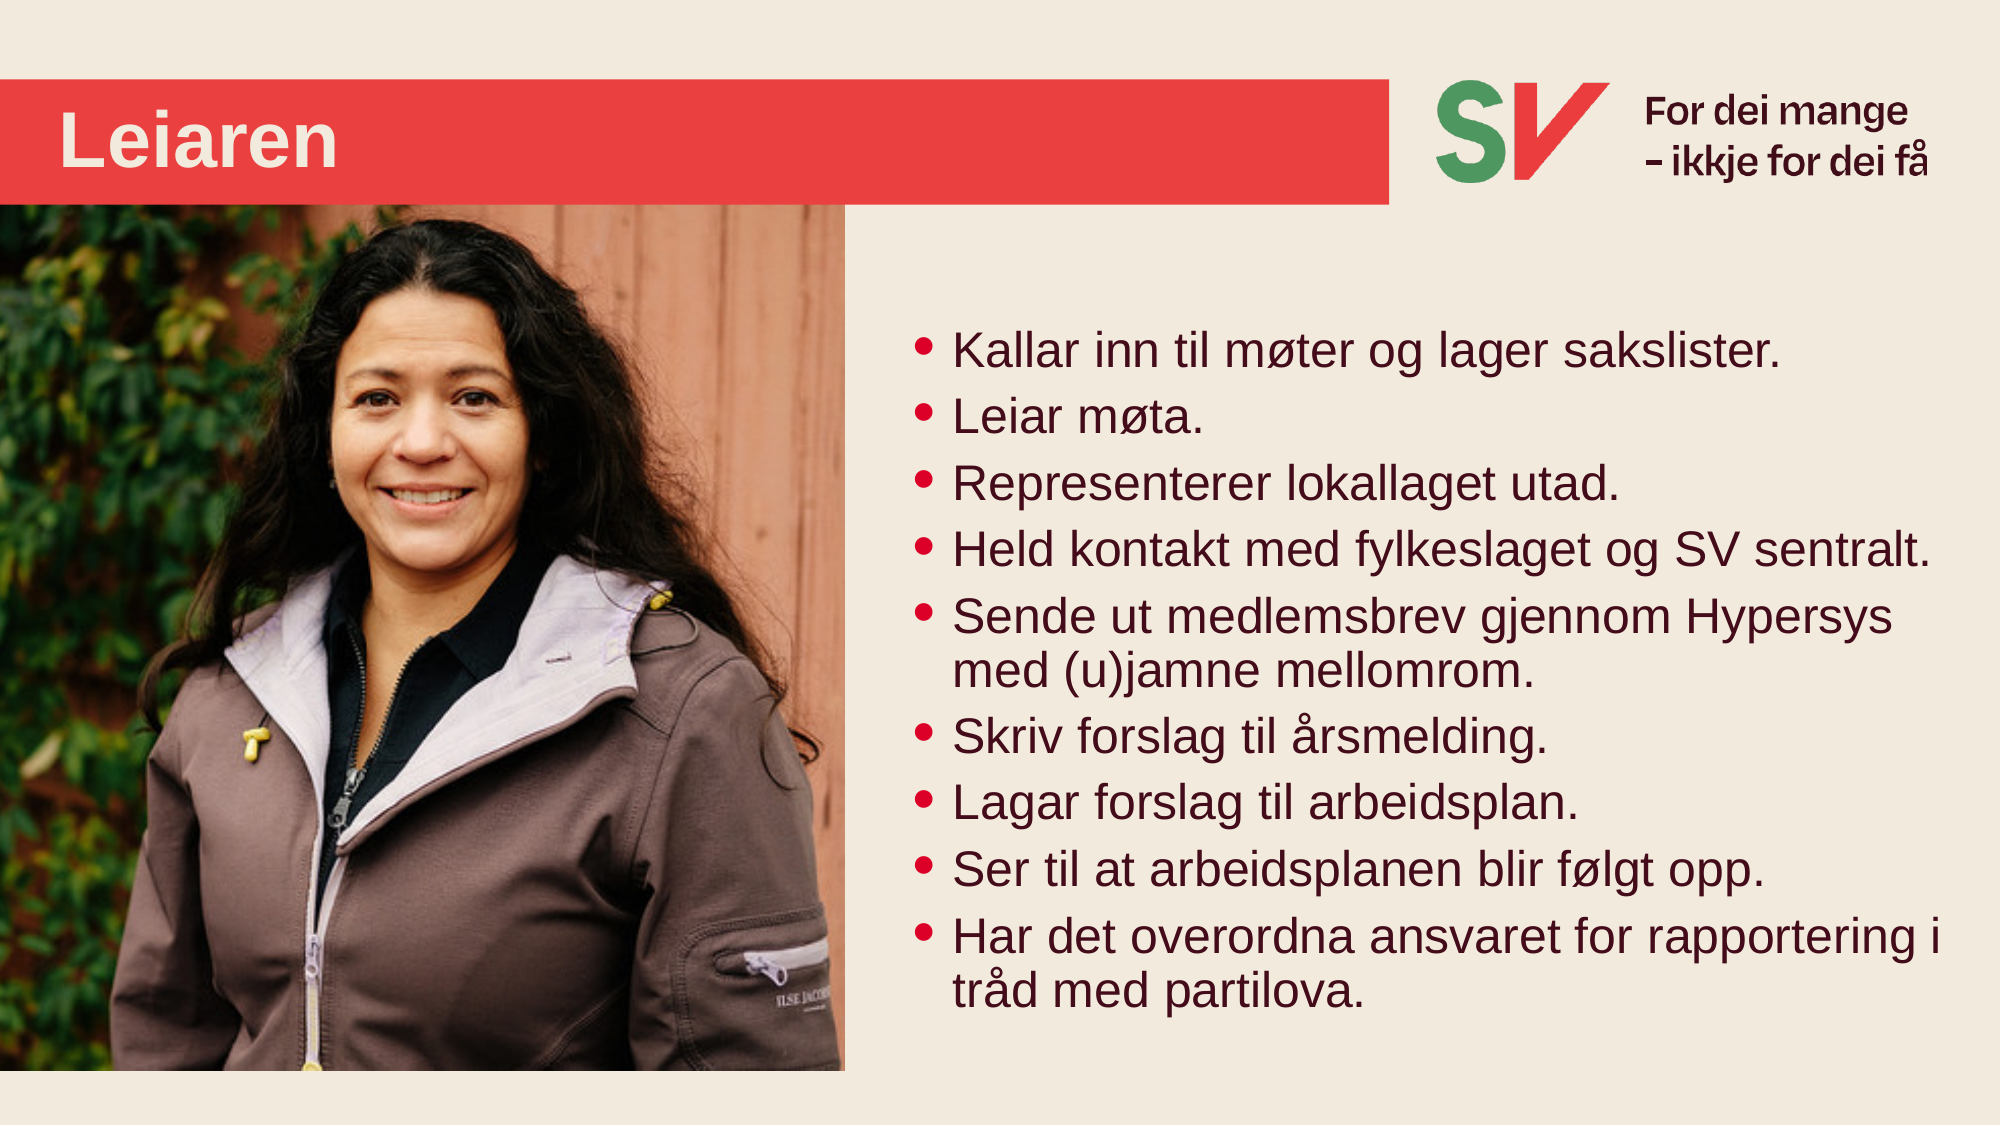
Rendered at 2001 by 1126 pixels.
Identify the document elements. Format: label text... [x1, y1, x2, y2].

title Leiaren [0, 78, 1390, 206]
picture [0, 204, 845, 1071]
list Kallar inn til møter og lager sakslister. Leiar møta. Representerer lokallaget utad. Held kontakt med fylkeslaget og SV sentralt. Sende ut medlemsbrev gjennom Hypersys med (u)jamne mellomrom. Skriv forslag til årsmelding. Lagar forslag til arbeidsplan. Ser til at arbeidsplanen blir følgt opp. Har det overordna ansvaret for rapportering i tråd med partilova. [911, 323, 1946, 1071]
